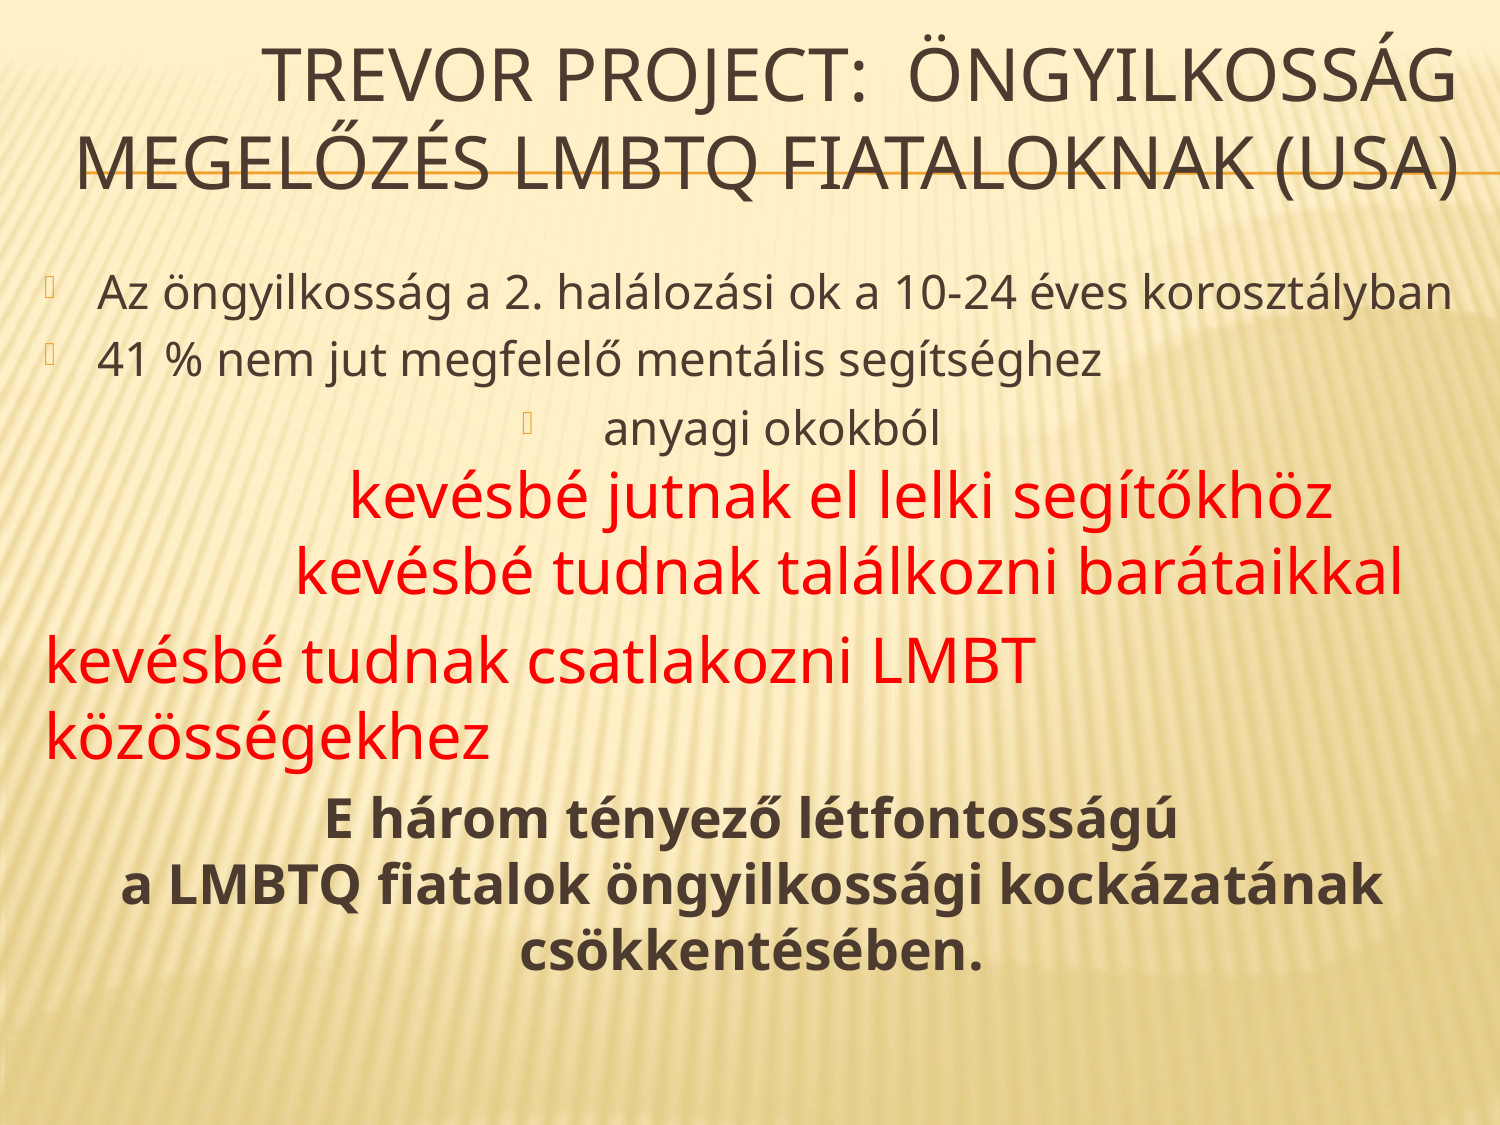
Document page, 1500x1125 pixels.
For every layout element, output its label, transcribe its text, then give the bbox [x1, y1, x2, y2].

list Az öngyilkosság a 2. halálozási ok a 10-24 éves korosztályban 41 % nem jut megfelelő mentális segítséghez anyagi okokból kevésbé jutnak el lelki segítőkhöz kevésbé tudnak találkozni barátaikkal kevésbé tudnak csatlakozni LMBT közösségekhez E három tényező létfontosságú a LMBTQ fiatalok öngyilkossági kockázatának csökkentésében. [29, 254, 1475, 998]
title Trevor Project: Öngyilkosság megelőzés LMBTQ fiataloknak (USA) [50, 19, 1475, 213]
